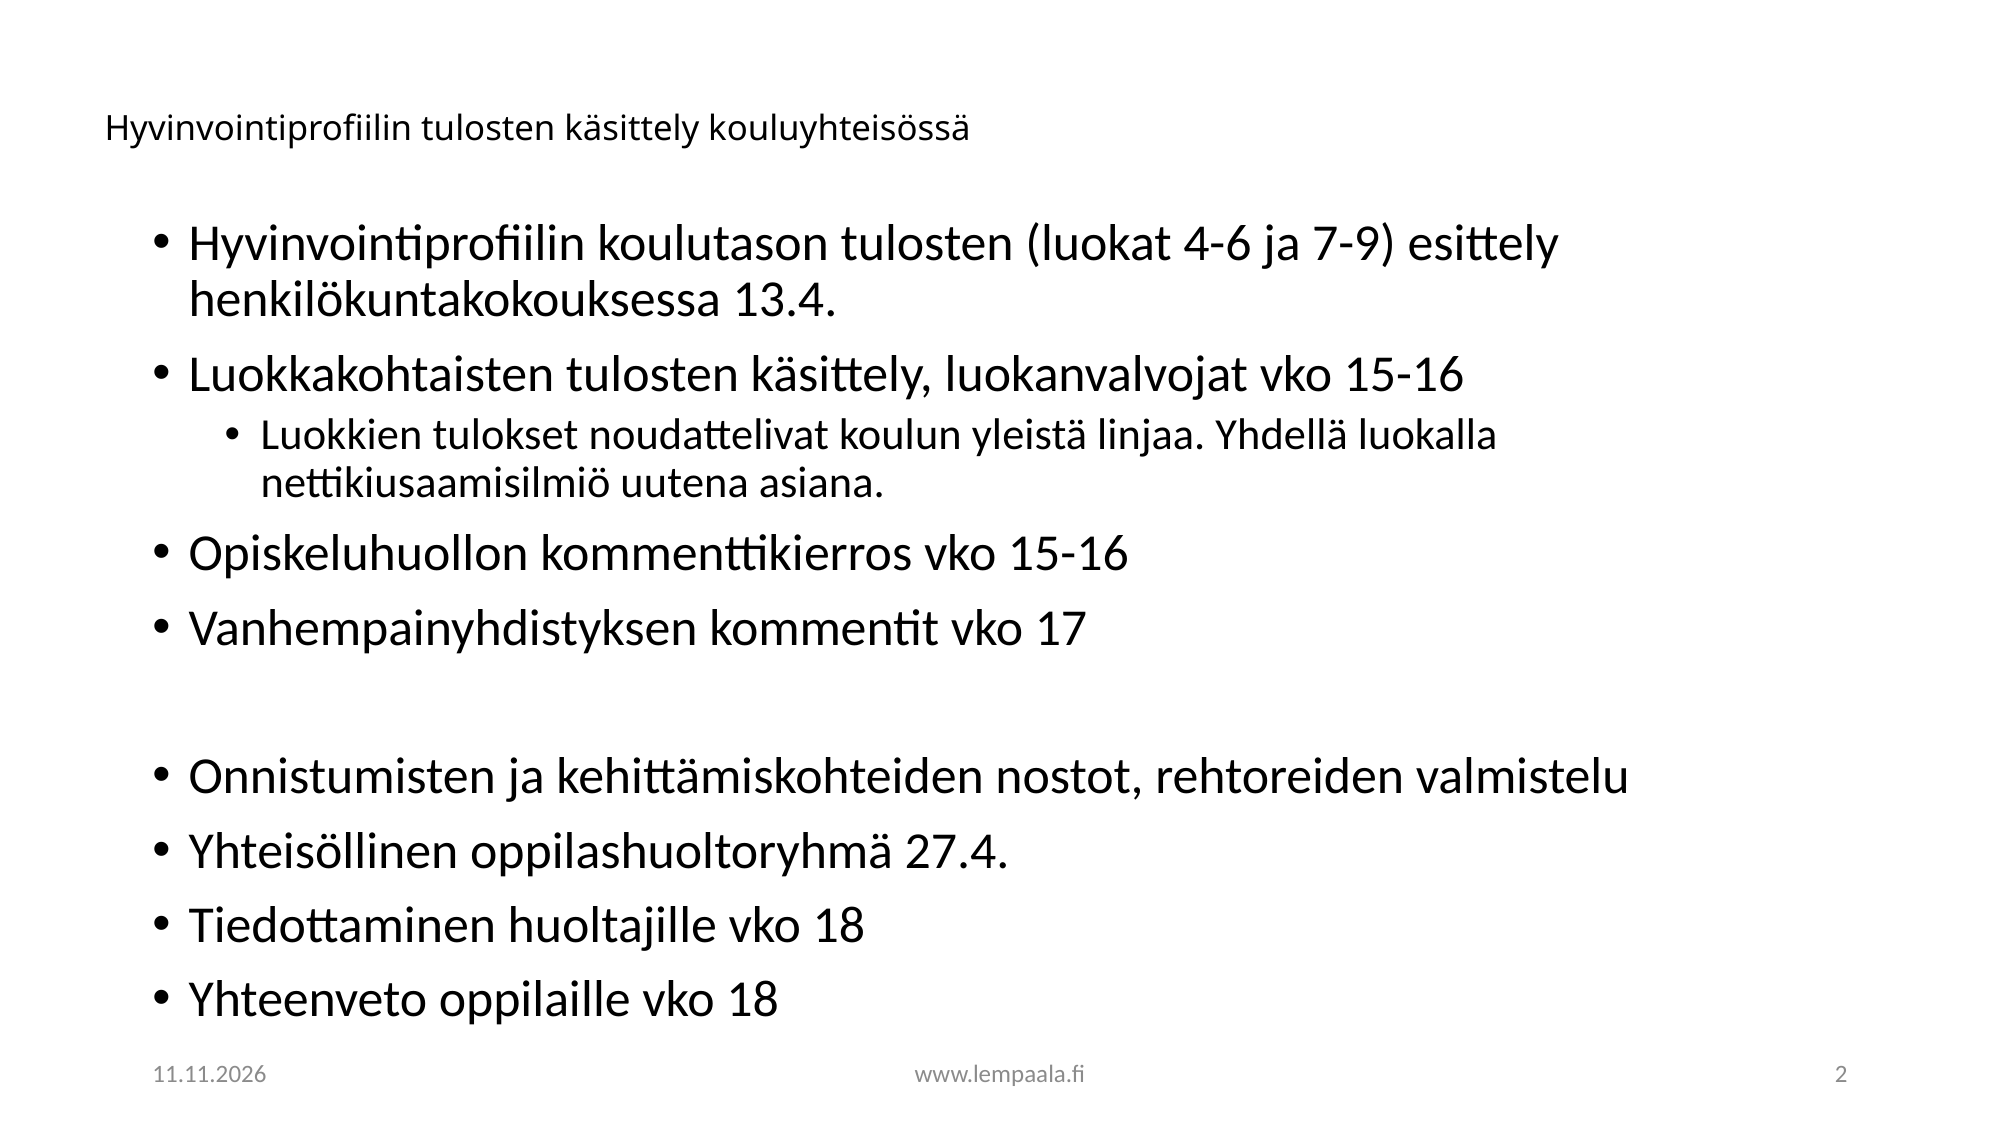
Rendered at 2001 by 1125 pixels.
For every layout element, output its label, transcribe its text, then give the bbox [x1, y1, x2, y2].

footer www.lempaala.fi [662, 1042, 1338, 1103]
list Hyvinvointiprofiilin koulutason tulosten (luokat 4-6 ja 7-9) esittely henkilökuntakokouksessa 13.4. Luokkakohtaisten tulosten käsittely, luokanvalvojat vko 15-16 Luokkien tulokset noudattelivat koulun yleistä linjaa. Yhdellä luokalla nettikiusaamisilmiö uutena asiana. Opiskeluhuollon kommenttikierros vko 15-16 Vanhempainyhdistyksen kommentit vko 17 Onnistumisten ja kehittämiskohteiden nostot, rehtoreiden valmistelu Yhteisöllinen oppilashuoltoryhmä 27.4. Tiedottaminen huoltajille vko 18 Yhteenveto oppilaille vko 18 [137, 208, 1863, 1039]
title Hyvinvointiprofiilin tulosten käsittely kouluyhteisössä [89, 103, 1913, 198]
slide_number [137, 1042, 588, 1103]
slide_number 2 [1412, 1042, 1863, 1103]
